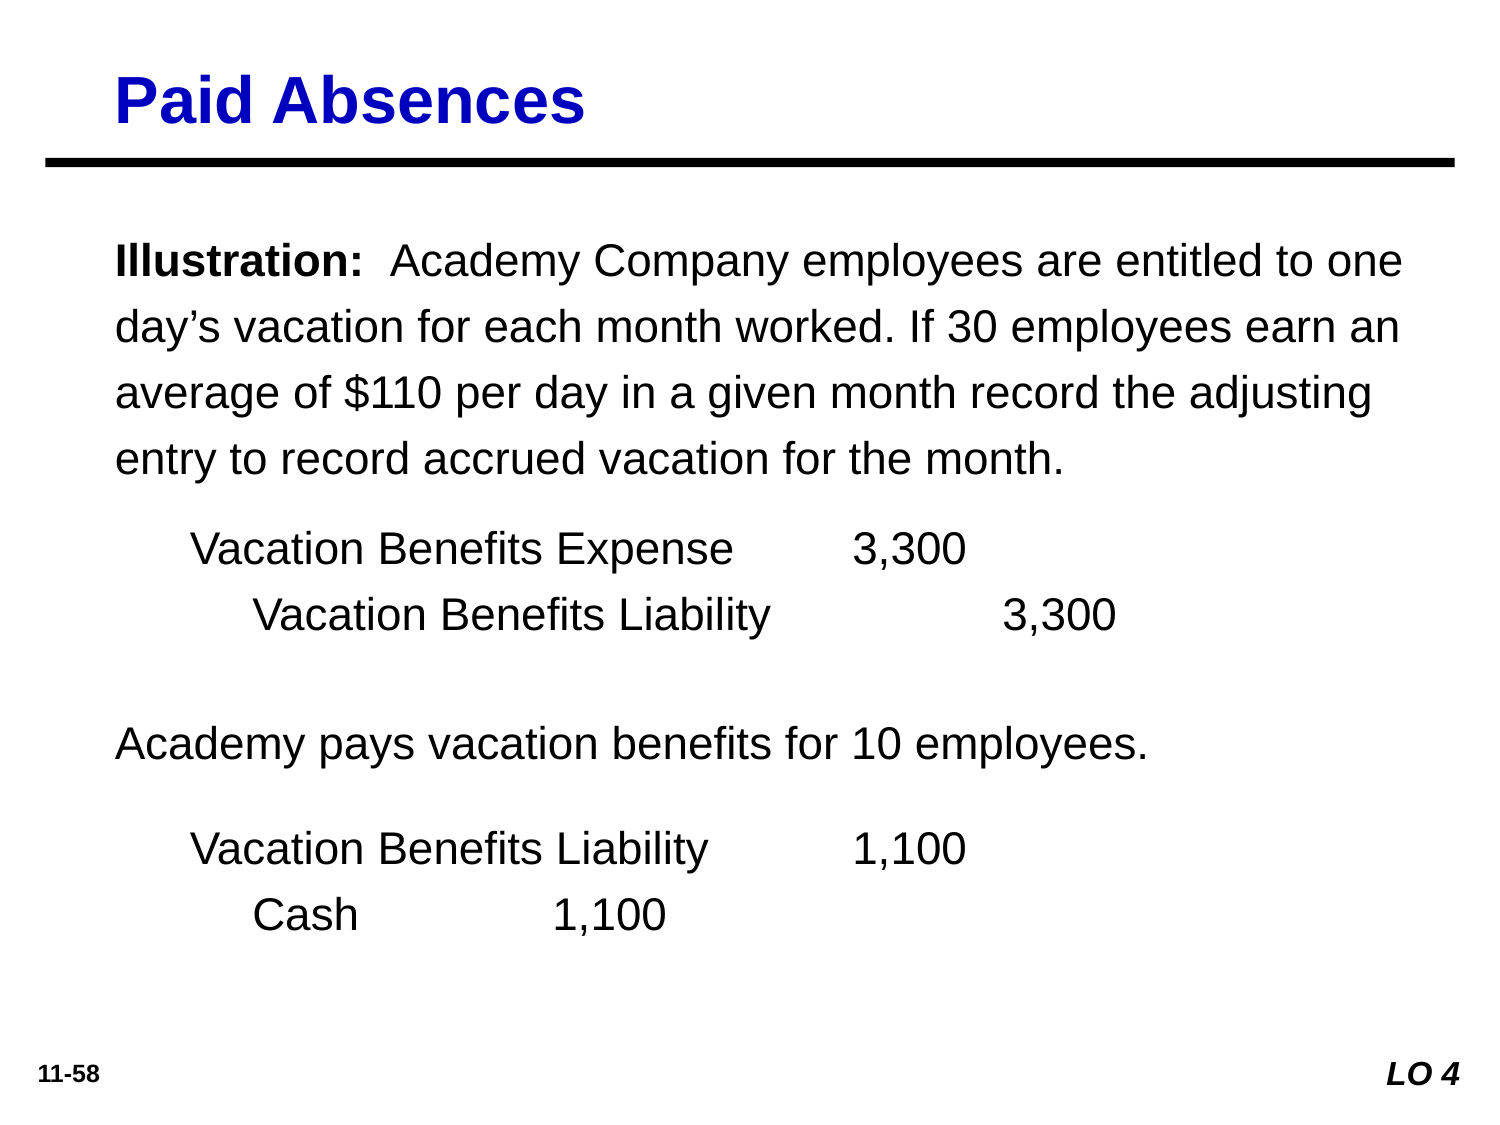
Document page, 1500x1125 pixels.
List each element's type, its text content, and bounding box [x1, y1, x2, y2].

text_box Academy pays vacation benefits for 10 employees. [99, 698, 1425, 776]
text_box Paid Absences [99, 50, 1350, 142]
text_box Illustration: Academy Company employees are entitled to one day’s vacation for each month worked. If 30 employees earn an average of $110 per day in a given month record the adjusting entry to record accrued vacation for the month. [99, 212, 1425, 491]
text_box Vacation Benefits Expense 3,300 Vacation Benefits Liability 3,300 [162, 511, 1425, 648]
text_box Vacation Benefits Liability 1,100 Cash 1,100 [162, 811, 1425, 948]
text_box LO 4 [1350, 1044, 1475, 1100]
